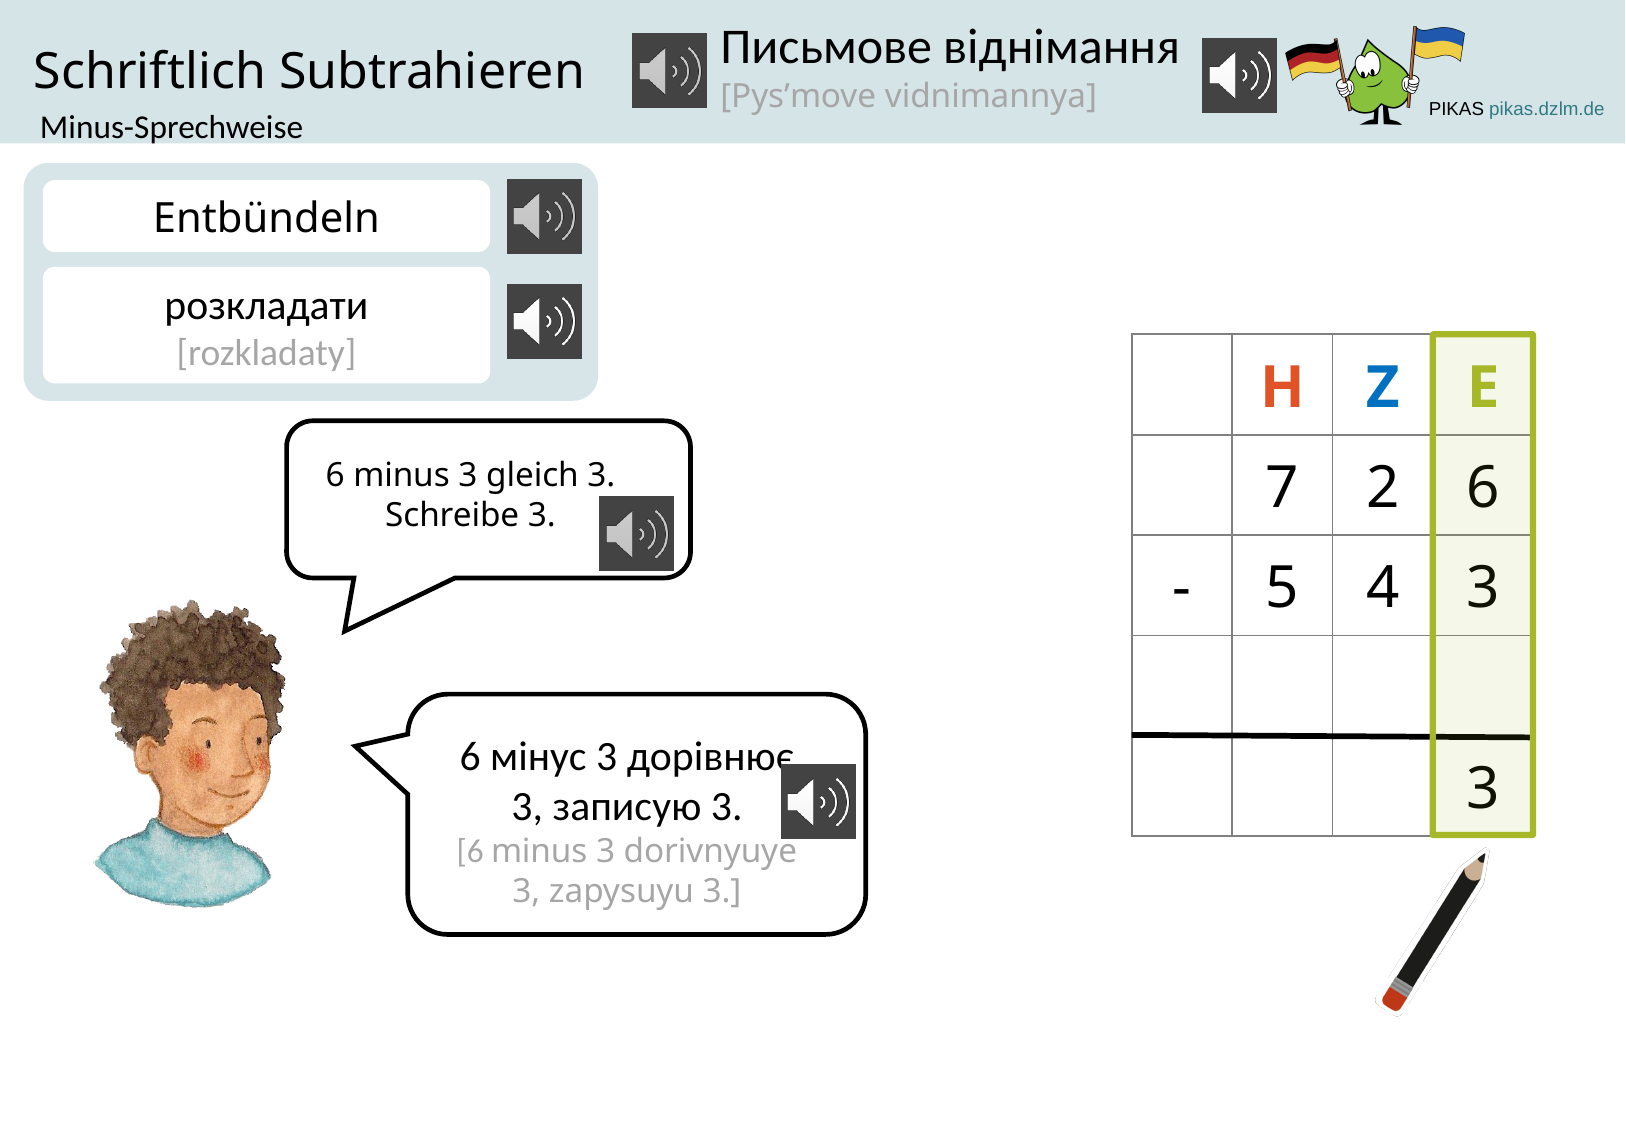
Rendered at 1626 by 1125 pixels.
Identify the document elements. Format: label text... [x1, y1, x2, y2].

table_cell - [1133, 536, 1231, 635]
table_cell 7 [1233, 436, 1332, 534]
table_header H [1233, 335, 1332, 434]
table_cell [1333, 740, 1431, 835]
table_cell [1133, 636, 1231, 732]
table_cell [1233, 739, 1332, 835]
table_cell [1133, 738, 1231, 835]
picture [779, 763, 857, 841]
table_header Z [1333, 335, 1431, 434]
picture [1373, 833, 1501, 1025]
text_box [1131, 734, 1534, 738]
text_box [1431, 333, 1535, 837]
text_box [42, 180, 491, 385]
text_box Письмове віднімання [Pysʹmove vidnimannya] [709, 18, 1207, 110]
table_header [1133, 335, 1231, 434]
picture [1285, 26, 1465, 125]
text_box Minus-Sprechweise [25, 97, 319, 153]
text_box [22, 161, 600, 402]
picture [1201, 36, 1279, 114]
table_cell [1133, 436, 1231, 534]
table_cell 4 [1333, 536, 1431, 635]
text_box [93, 420, 866, 966]
table_cell 2 [1333, 436, 1431, 534]
text_box Schriftlich Subtrahieren [23, 23, 692, 114]
table_cell [1333, 636, 1431, 733]
table_cell [1233, 636, 1332, 733]
picture [598, 495, 676, 572]
picture [505, 178, 583, 255]
picture [631, 32, 709, 109]
picture [505, 282, 583, 360]
table_cell 5 [1233, 536, 1332, 635]
